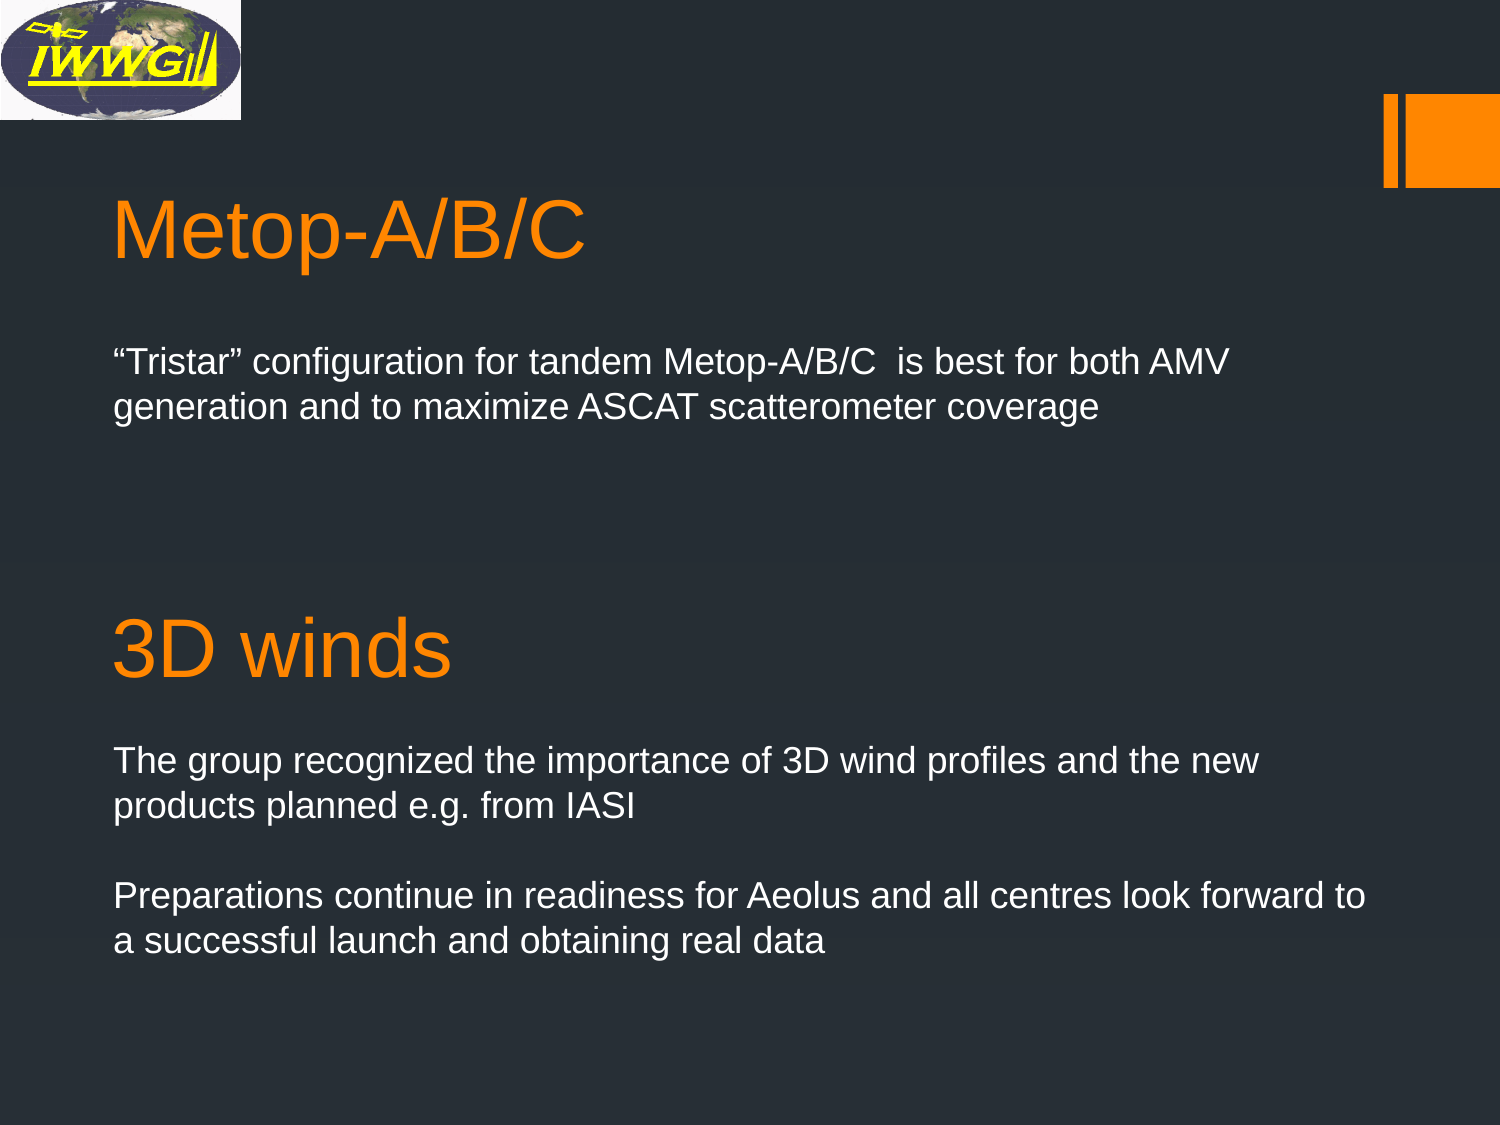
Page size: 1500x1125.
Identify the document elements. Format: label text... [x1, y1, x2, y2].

picture [0, 0, 242, 121]
title Metop-A/B/C [96, 130, 1350, 283]
text_box 3D winds [96, 548, 1350, 702]
text_box The group recognized the importance of 3D wind profiles and the new products planned e.g. from IASI Preparations continue in readiness for Aeolus and all centres look forward to a successful launch and obtaining real data [96, 728, 1427, 1024]
list “Tristar” configuration for tandem Metop-A/B/C is best for both AMV generation and to maximize ASCAT scatterometer coverage [96, 329, 1427, 625]
